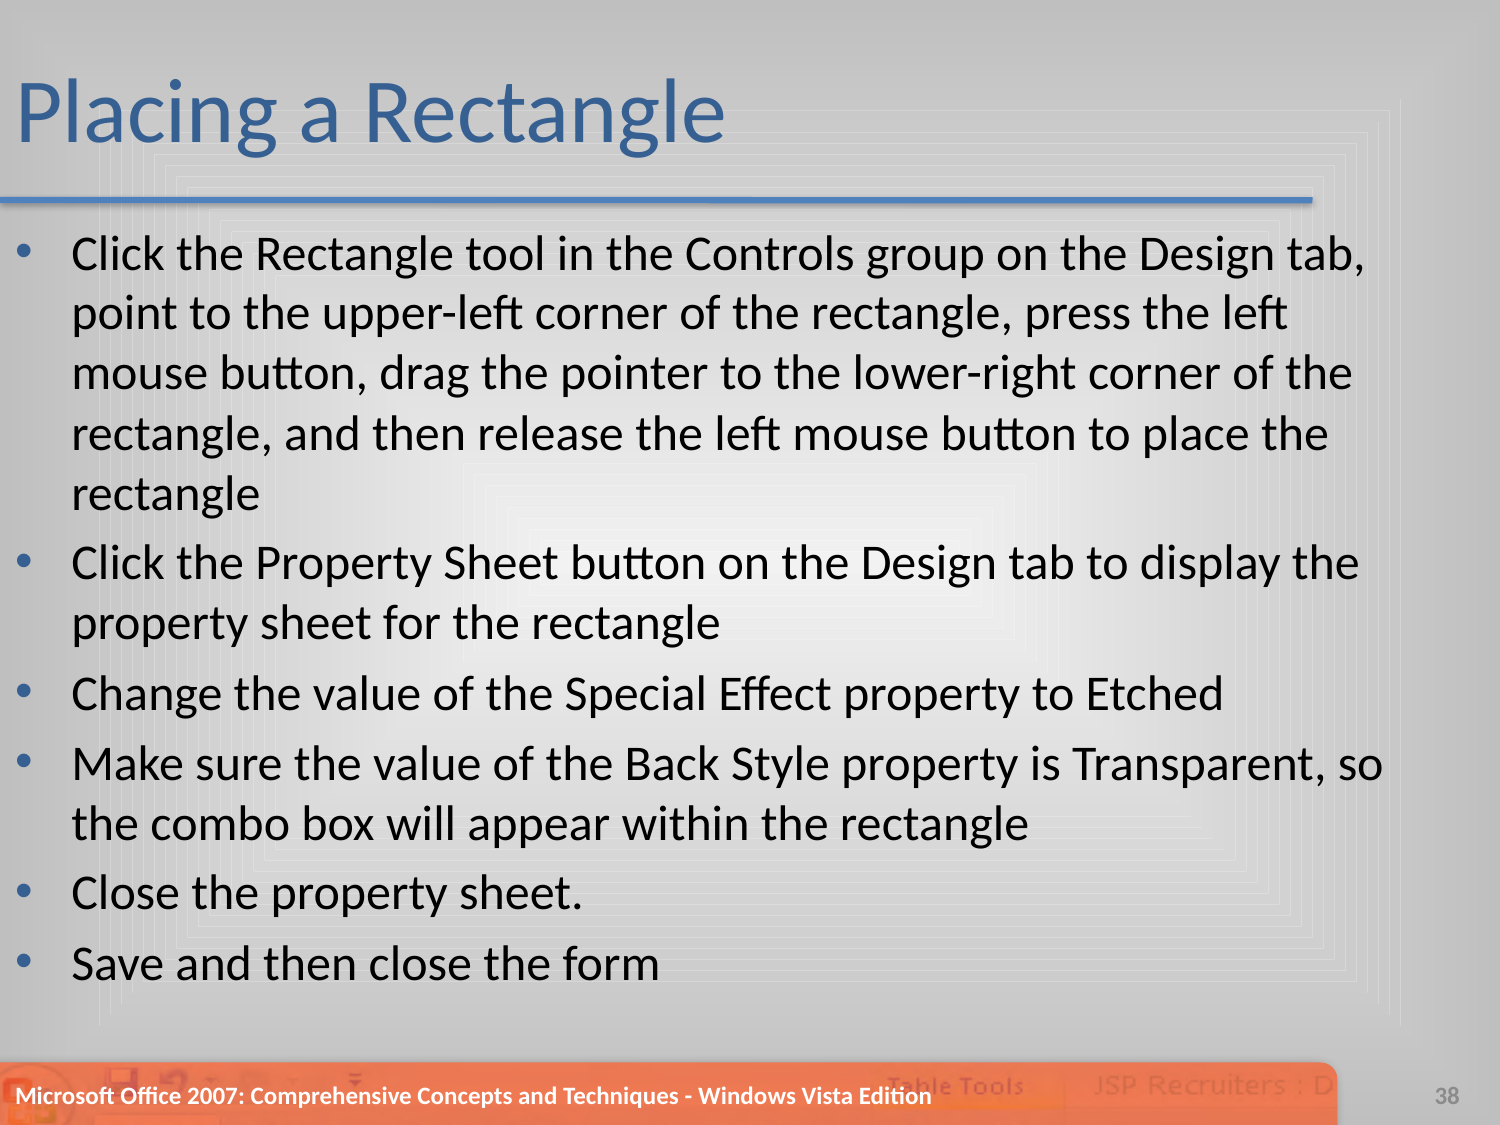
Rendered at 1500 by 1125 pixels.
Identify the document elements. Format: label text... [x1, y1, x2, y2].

footer Microsoft Office 2007: Comprehensive Concepts and Techniques - Windows Vista Edition [0, 1065, 1300, 1125]
title Placing a Rectangle [0, 12, 1426, 201]
list Click the Rectangle tool in the Controls group on the Design tab, point to the upper-left corner of the rectangle, press the left mouse button, drag the pointer to the lower-right corner of the rectangle, and then release the left mouse button to place the rectangle Click the Property Sheet button on the Design tab to display the property sheet for the rectangle Change the value of the Special Effect property to Etched Make sure the value of the Back Style property is Transparent, so the combo box will appear within the rectangle Close the property sheet. Save and then close the form [0, 212, 1426, 1006]
slide_number 38 [1387, 1065, 1475, 1125]
picture [0, 1062, 1338, 1125]
